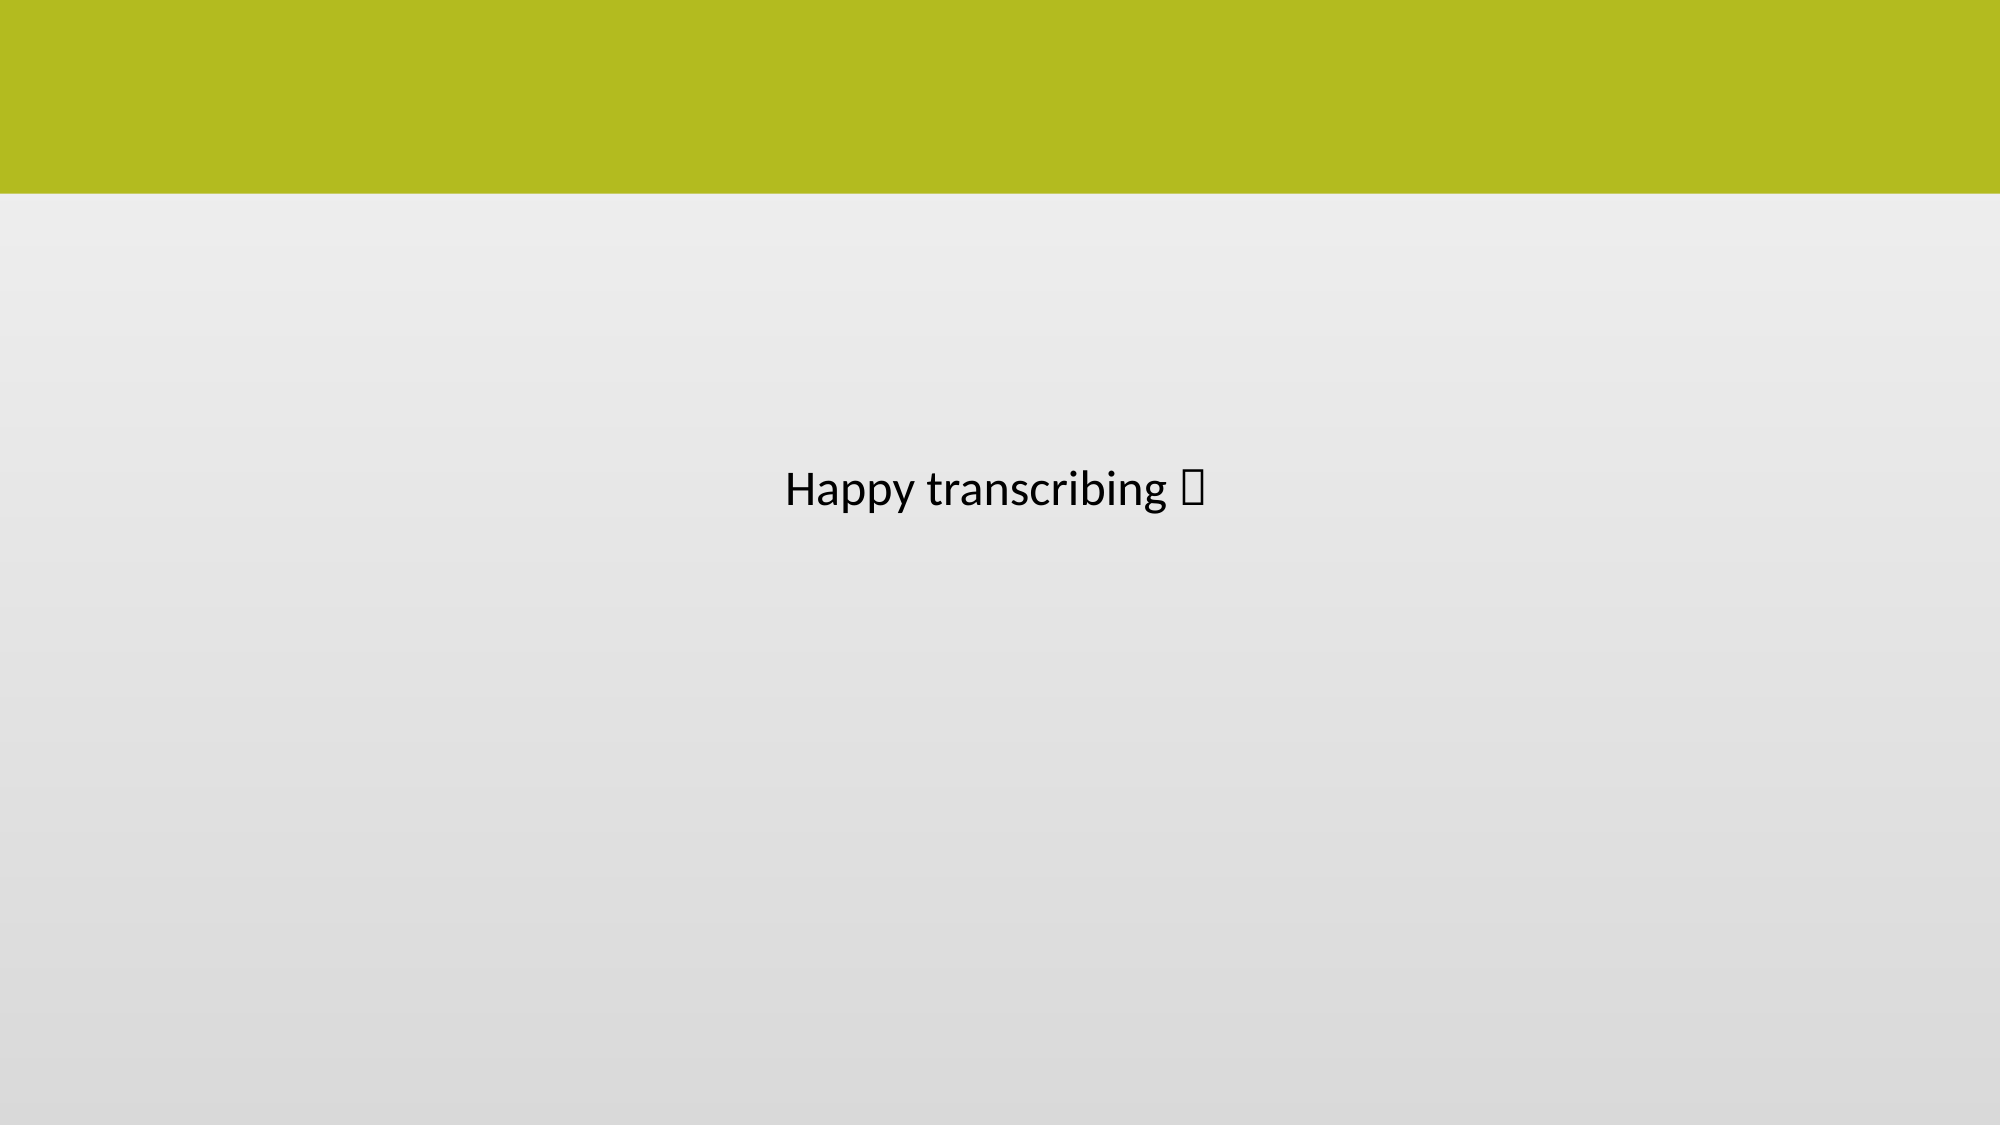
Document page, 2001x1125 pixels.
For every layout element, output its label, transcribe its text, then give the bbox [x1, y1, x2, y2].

list Happy transcribing  [108, 299, 1885, 1014]
title [0, 0, 2000, 194]
